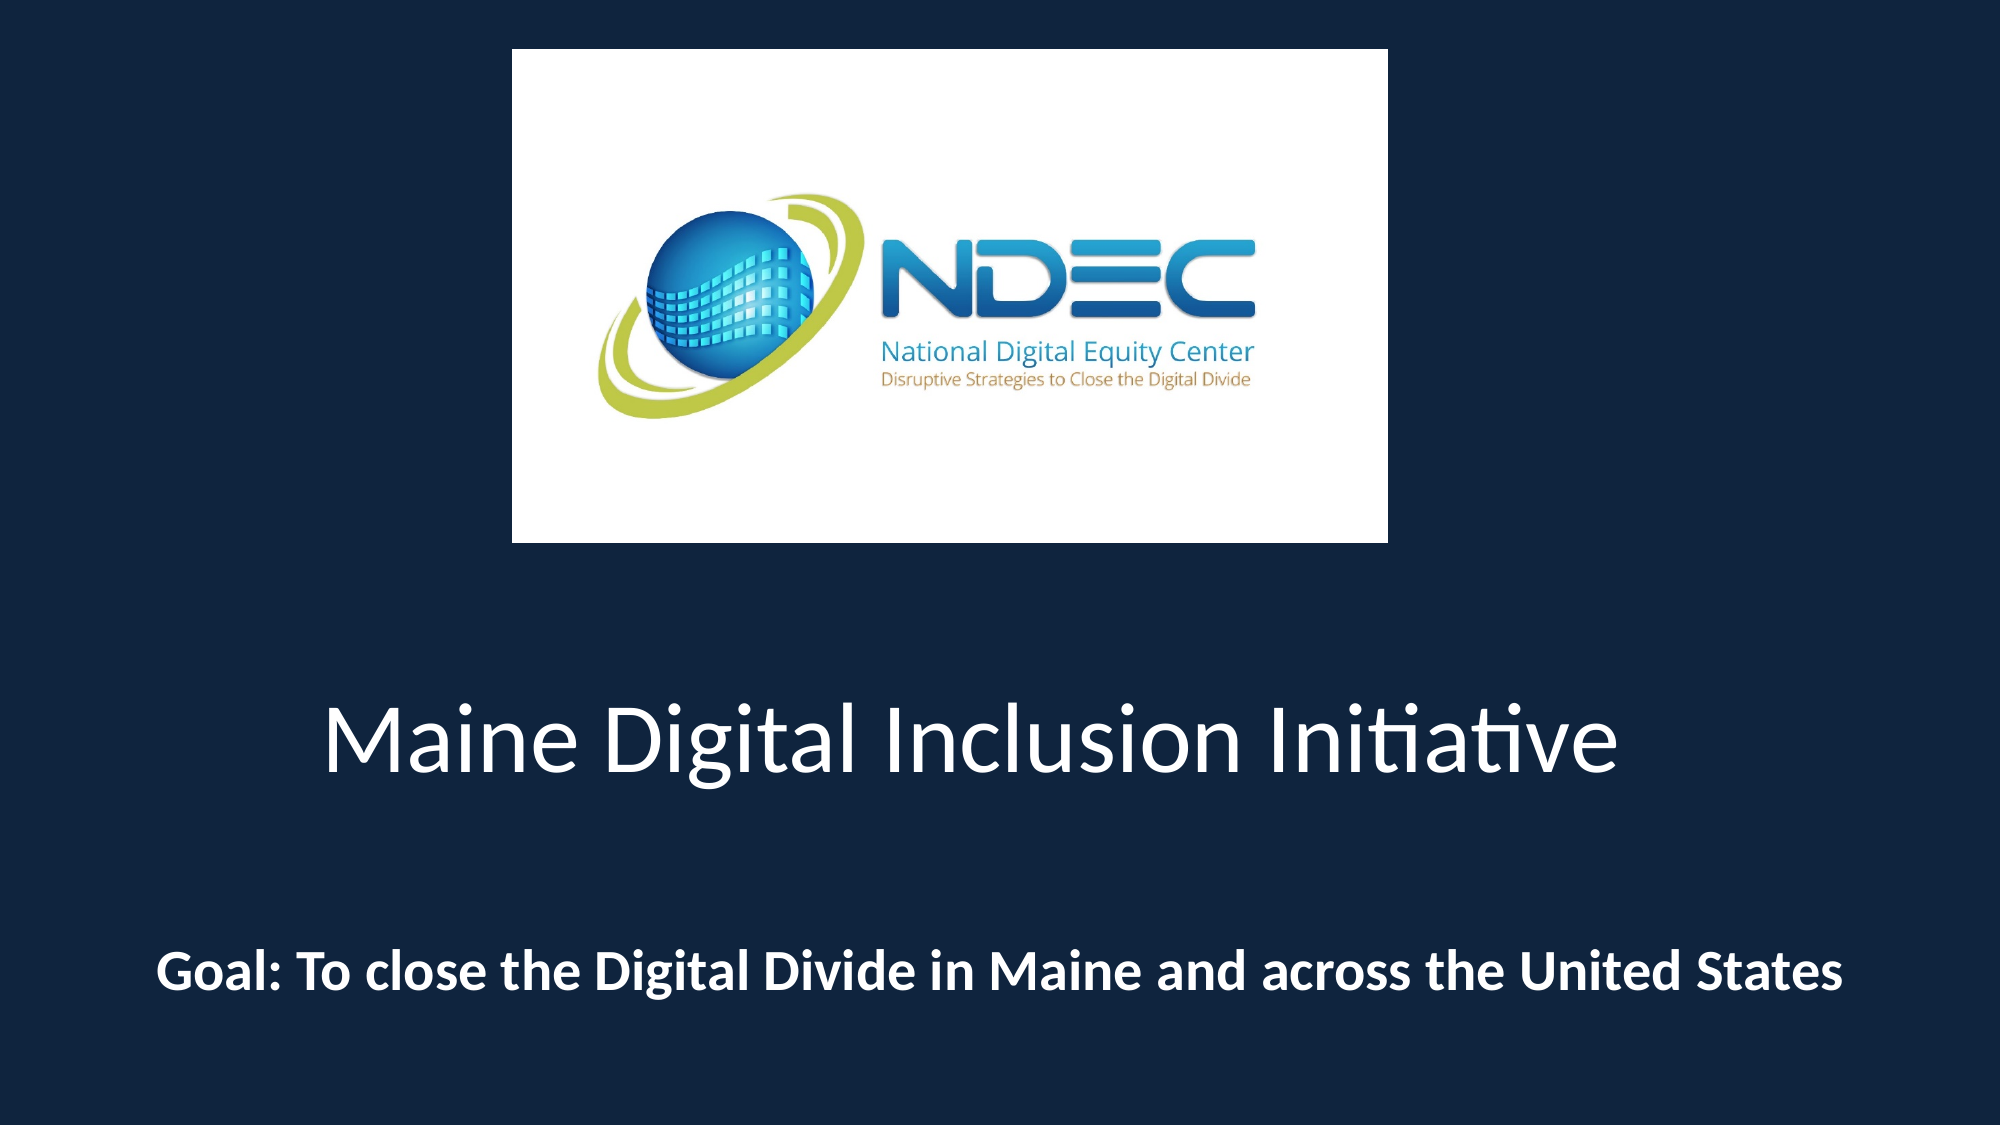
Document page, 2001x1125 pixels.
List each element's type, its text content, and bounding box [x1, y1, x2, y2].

text_box Goal: To close the Digital Divide in Maine and across the United States [37, 924, 1963, 1010]
text_box Maine Digital Inclusion Initiative [306, 665, 1694, 801]
picture [512, 49, 1388, 543]
